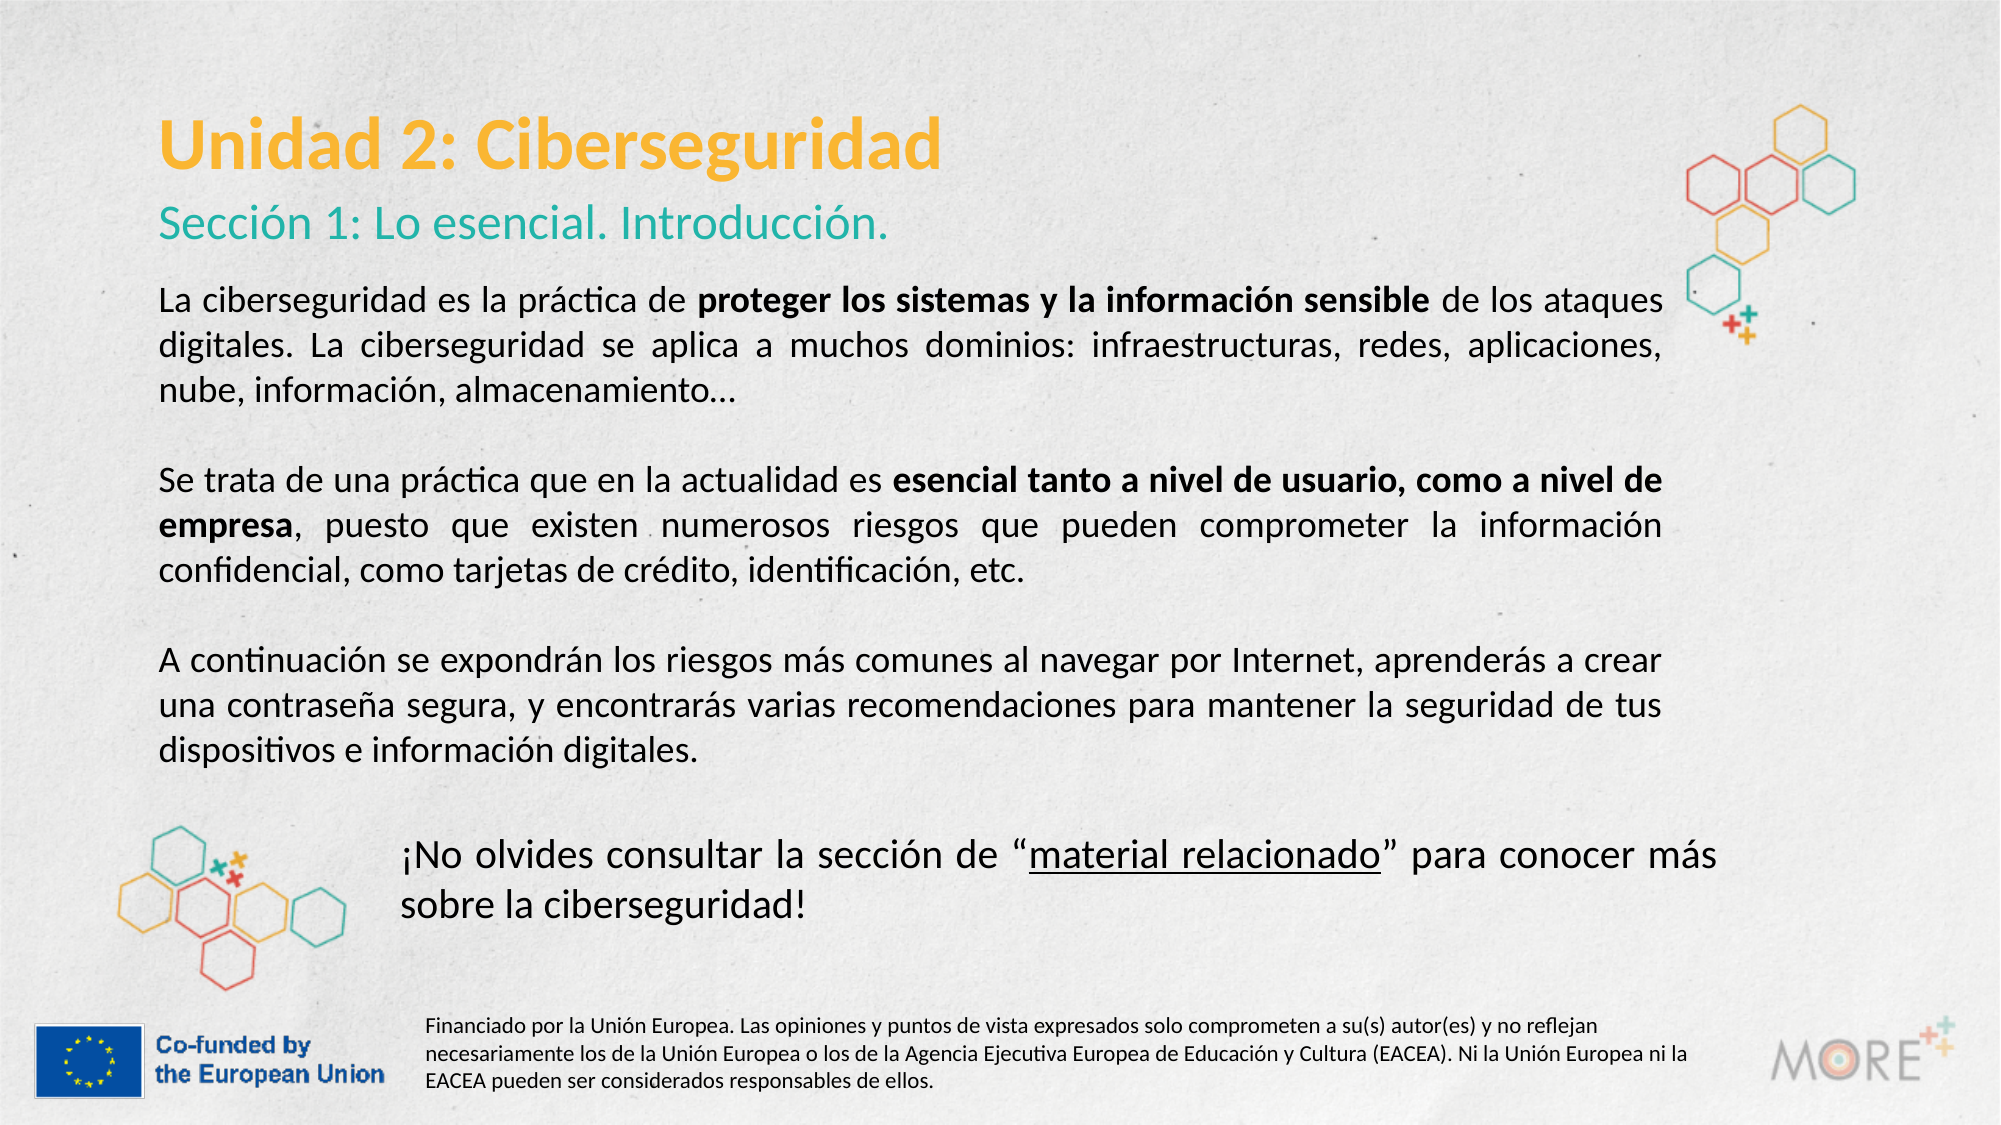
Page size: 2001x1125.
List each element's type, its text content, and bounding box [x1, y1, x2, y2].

text_box ¡No olvides consultar la sección de “material relacionado” para conocer más sobre la ciberseguridad! [385, 819, 1733, 935]
text_box Sección 1: Lo esencial. Introducción. [143, 182, 1406, 257]
text_box Financiado por la Unión Europea. Las opiniones y puntos de vista expresados solo comprometen a su(s) autor(es) y no reflejan necesariamente los de la Unión Europea o los de la Agencia Ejecutiva Europea de Educación y Cultura (EACEA). Ni la Unión Europea ni la EACEA pueden ser considerados responsables de ellos. [410, 1003, 1707, 1101]
text_box La ciberseguridad es la práctica de proteger los sistemas y la información sensible de los ataques digitales. La ciberseguridad se aplica a muchos dominios: infraestructuras, redes, aplicaciones, nube, información, almacenamiento… Se trata de una práctica que en la actualidad es esencial tanto a nivel de usuario, como a nivel de empresa, puesto que existen numerosos riesgos que pueden comprometer la información confidencial, como tarjetas de crédito, identificación, etc. A continuación se expondrán los riesgos más comunes al navegar por Internet, aprenderás a crear una contraseña segura, y encontrarás varias recomendaciones para mantener la seguridad de tus dispositivos e información digitales. [143, 267, 1679, 822]
picture [0, 0, 2001, 1125]
text_box Unidad 2: Ciberseguridad [143, 87, 1491, 192]
